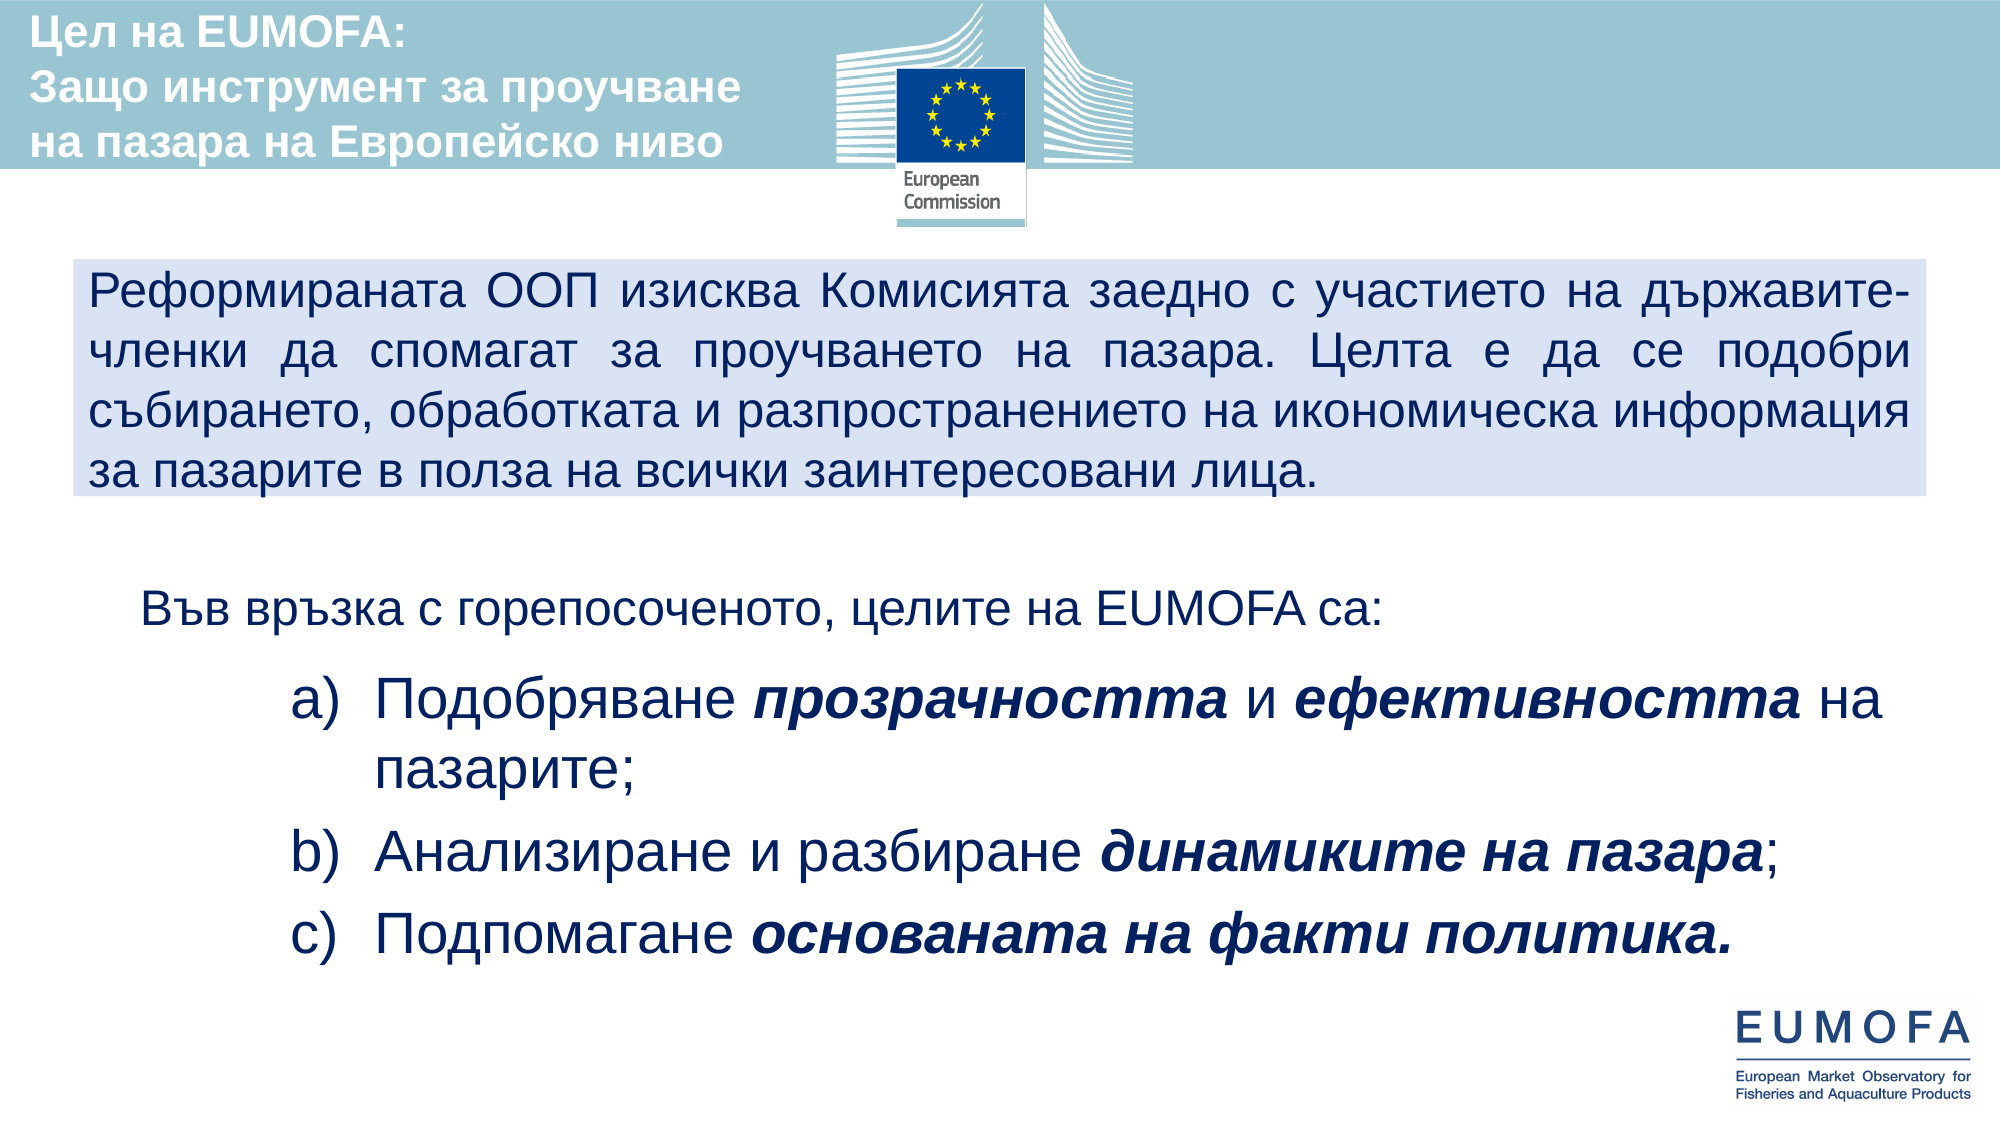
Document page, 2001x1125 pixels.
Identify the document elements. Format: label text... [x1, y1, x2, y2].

text_box Цел на EUMOFA: Защо инструмент за проучване на пазара на Европейско ниво [14, 0, 814, 174]
picture [788, 3, 1133, 230]
text_box Във връзка с горепосоченото, целите на EUMOFA са: Подобряване прозрачността и ефективността на пазарите; Анализиране и разбиране динамиките на пазара; Подпомагане основаната на факти политика. [124, 568, 1922, 973]
picture [1730, 996, 1978, 1109]
text_box Реформираната ООП изисква Комисията заедно с участието на държавите-членки да спомагат за проучването на пазара. Целта е да се подобри събирането, обработката и разпространението на икономическа информация за пазарите в полза на всички заинтересовани лица. [72, 258, 1927, 497]
